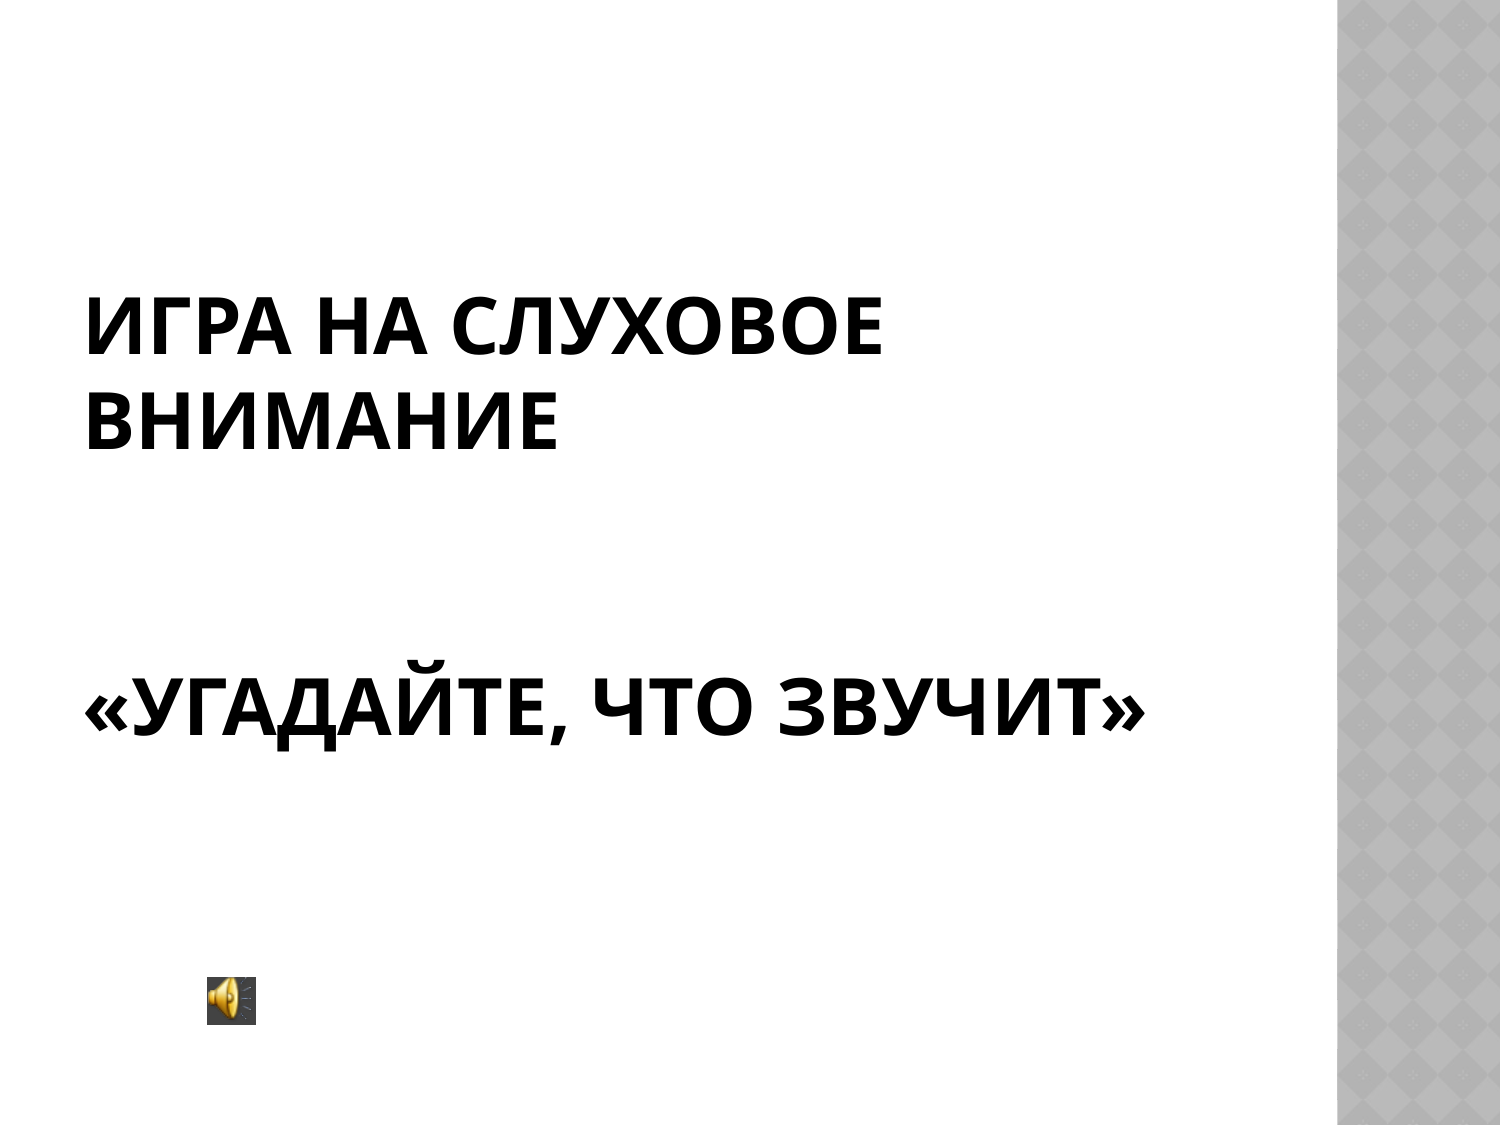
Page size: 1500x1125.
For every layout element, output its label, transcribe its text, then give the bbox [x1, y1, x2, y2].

picture [206, 975, 258, 1027]
title игра на слуховое внимание «угадайте, что звучит» [75, 52, 1329, 846]
